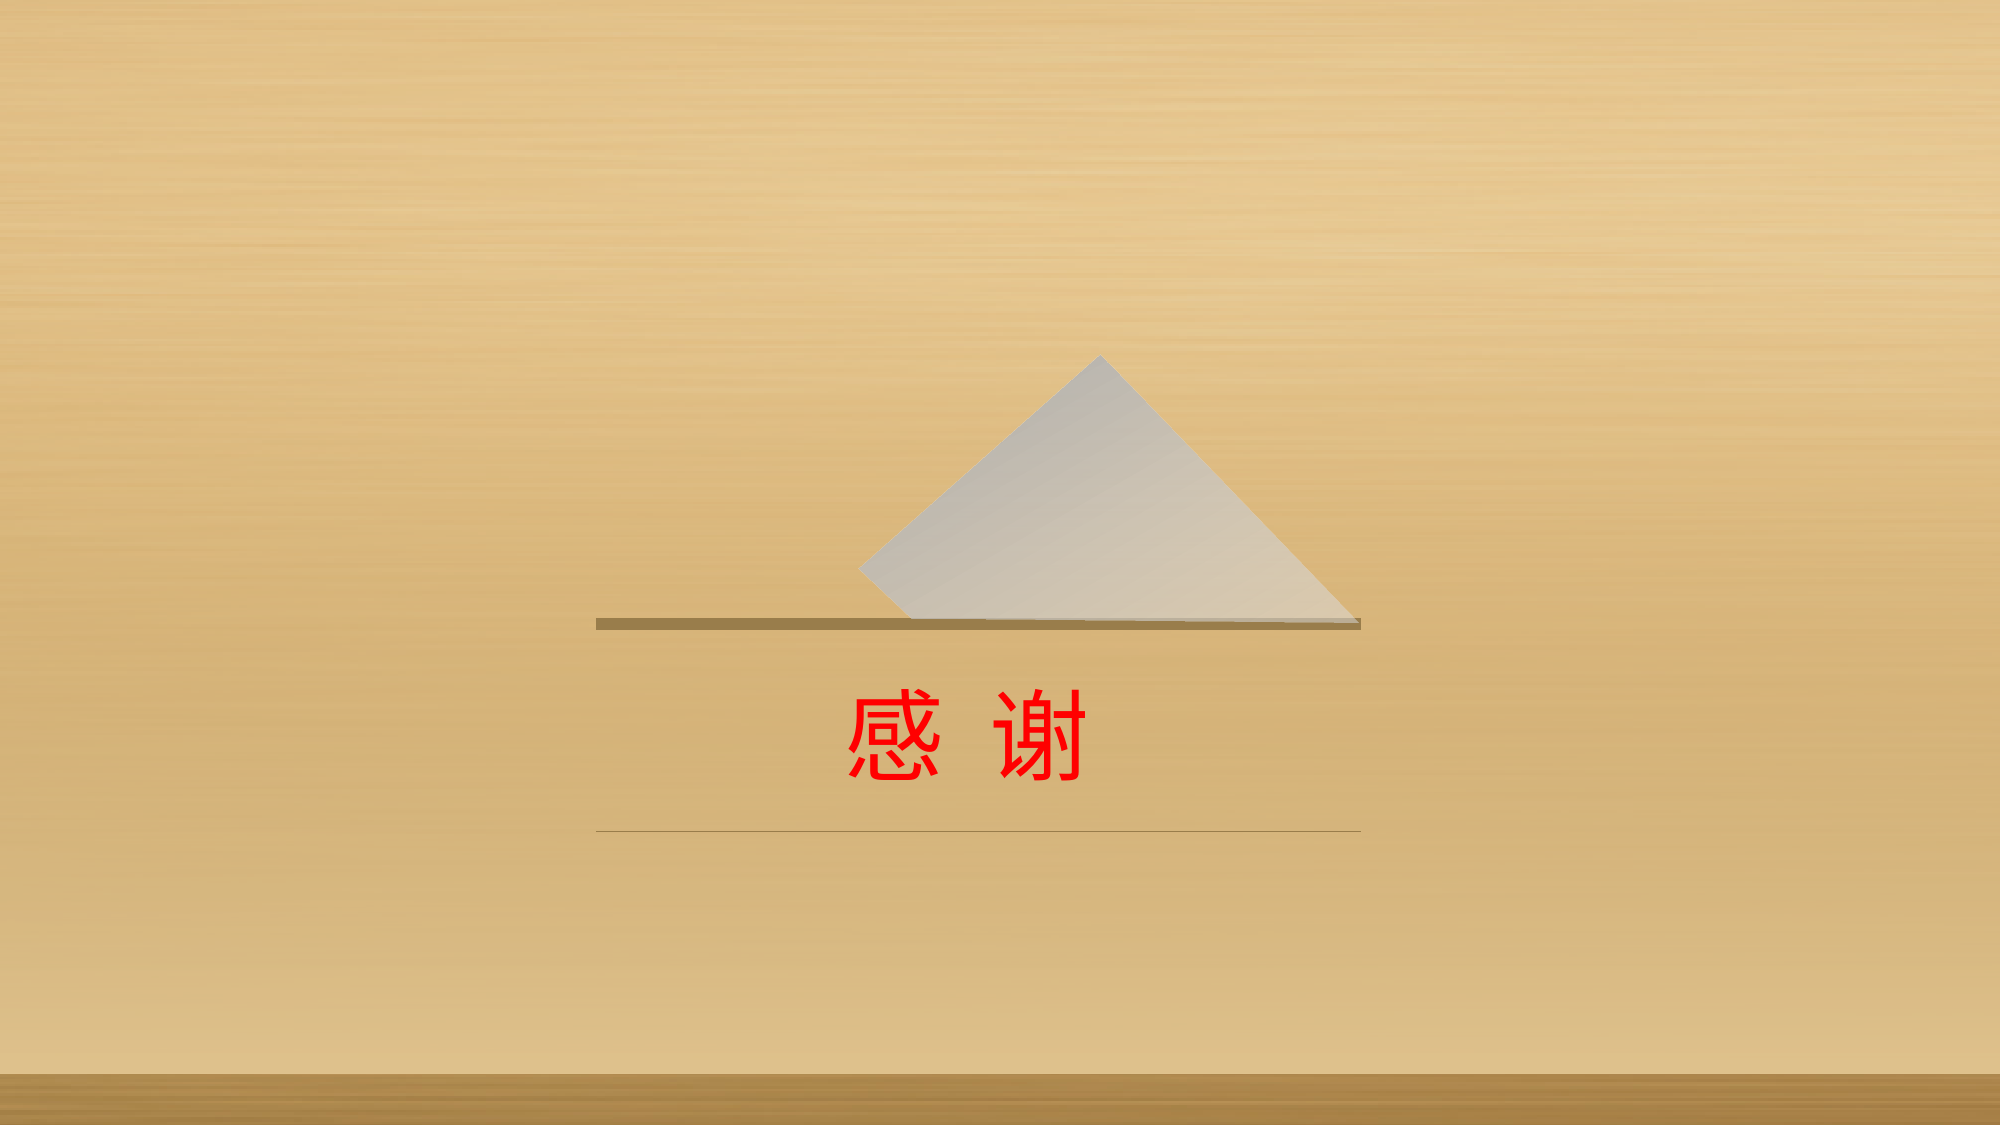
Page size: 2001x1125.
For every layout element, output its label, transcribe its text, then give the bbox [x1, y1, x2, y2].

title 感 谢 [675, 679, 1259, 817]
picture [0, 1074, 2000, 1125]
text_box [857, 352, 1362, 624]
